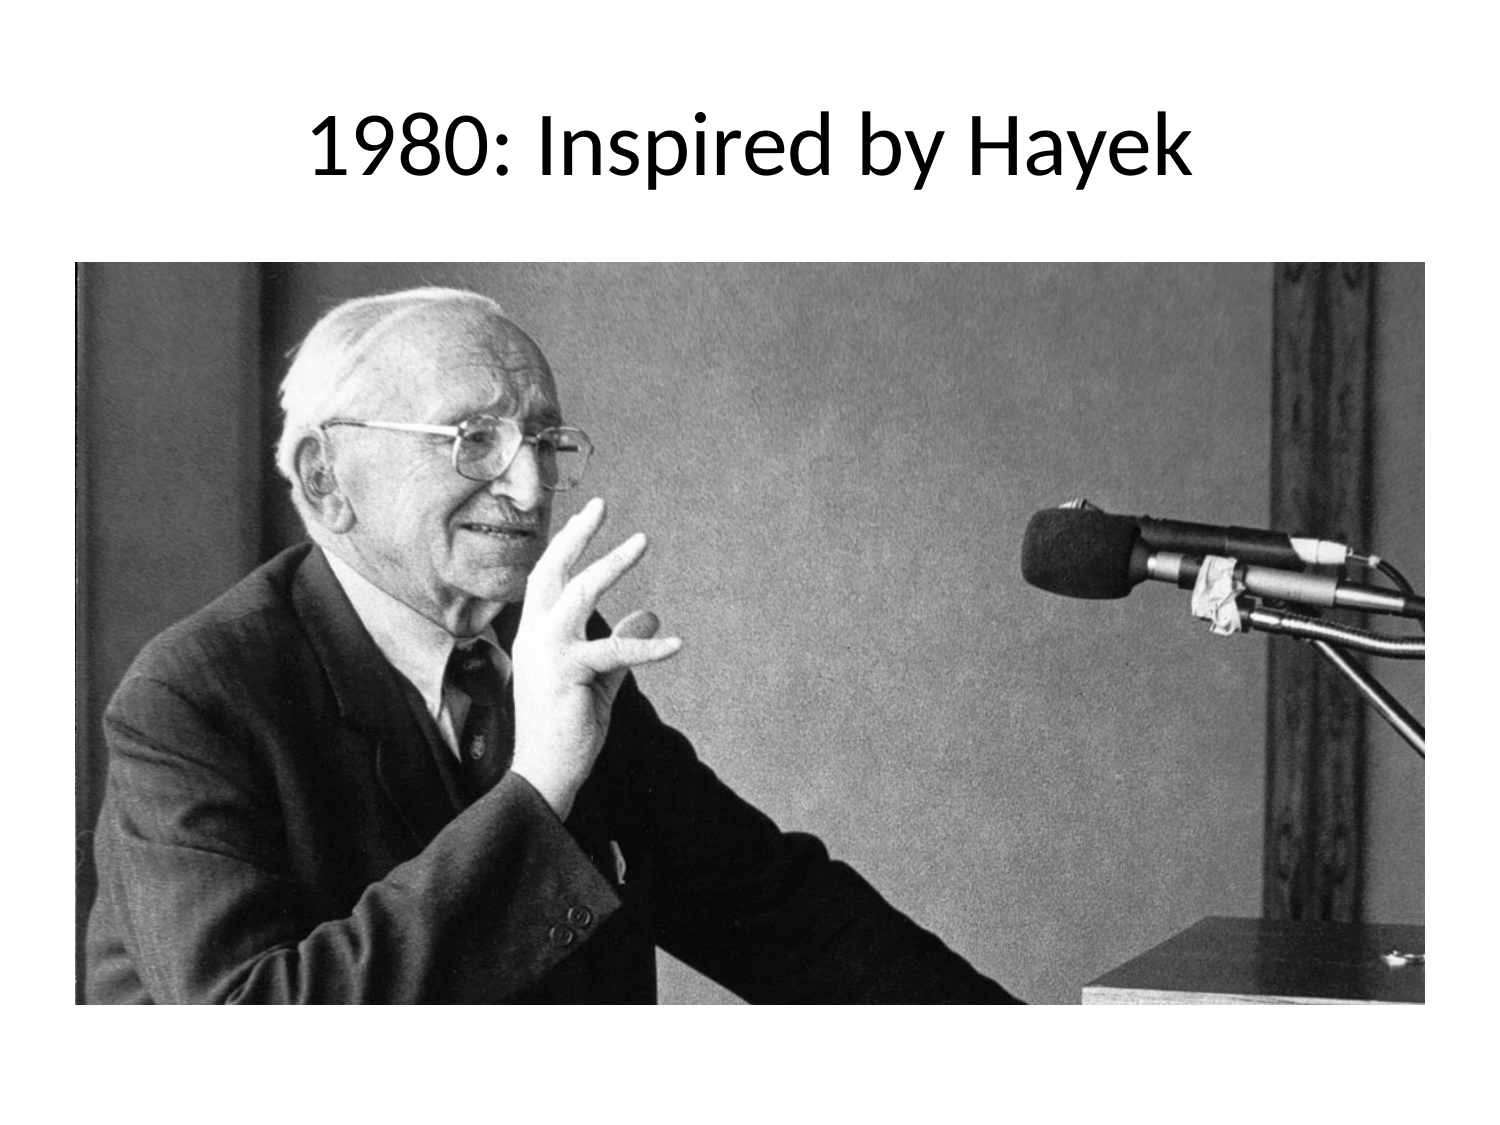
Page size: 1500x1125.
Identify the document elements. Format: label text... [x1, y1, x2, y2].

title 1980: Inspired by Hayek [75, 45, 1425, 233]
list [74, 262, 1426, 1006]
